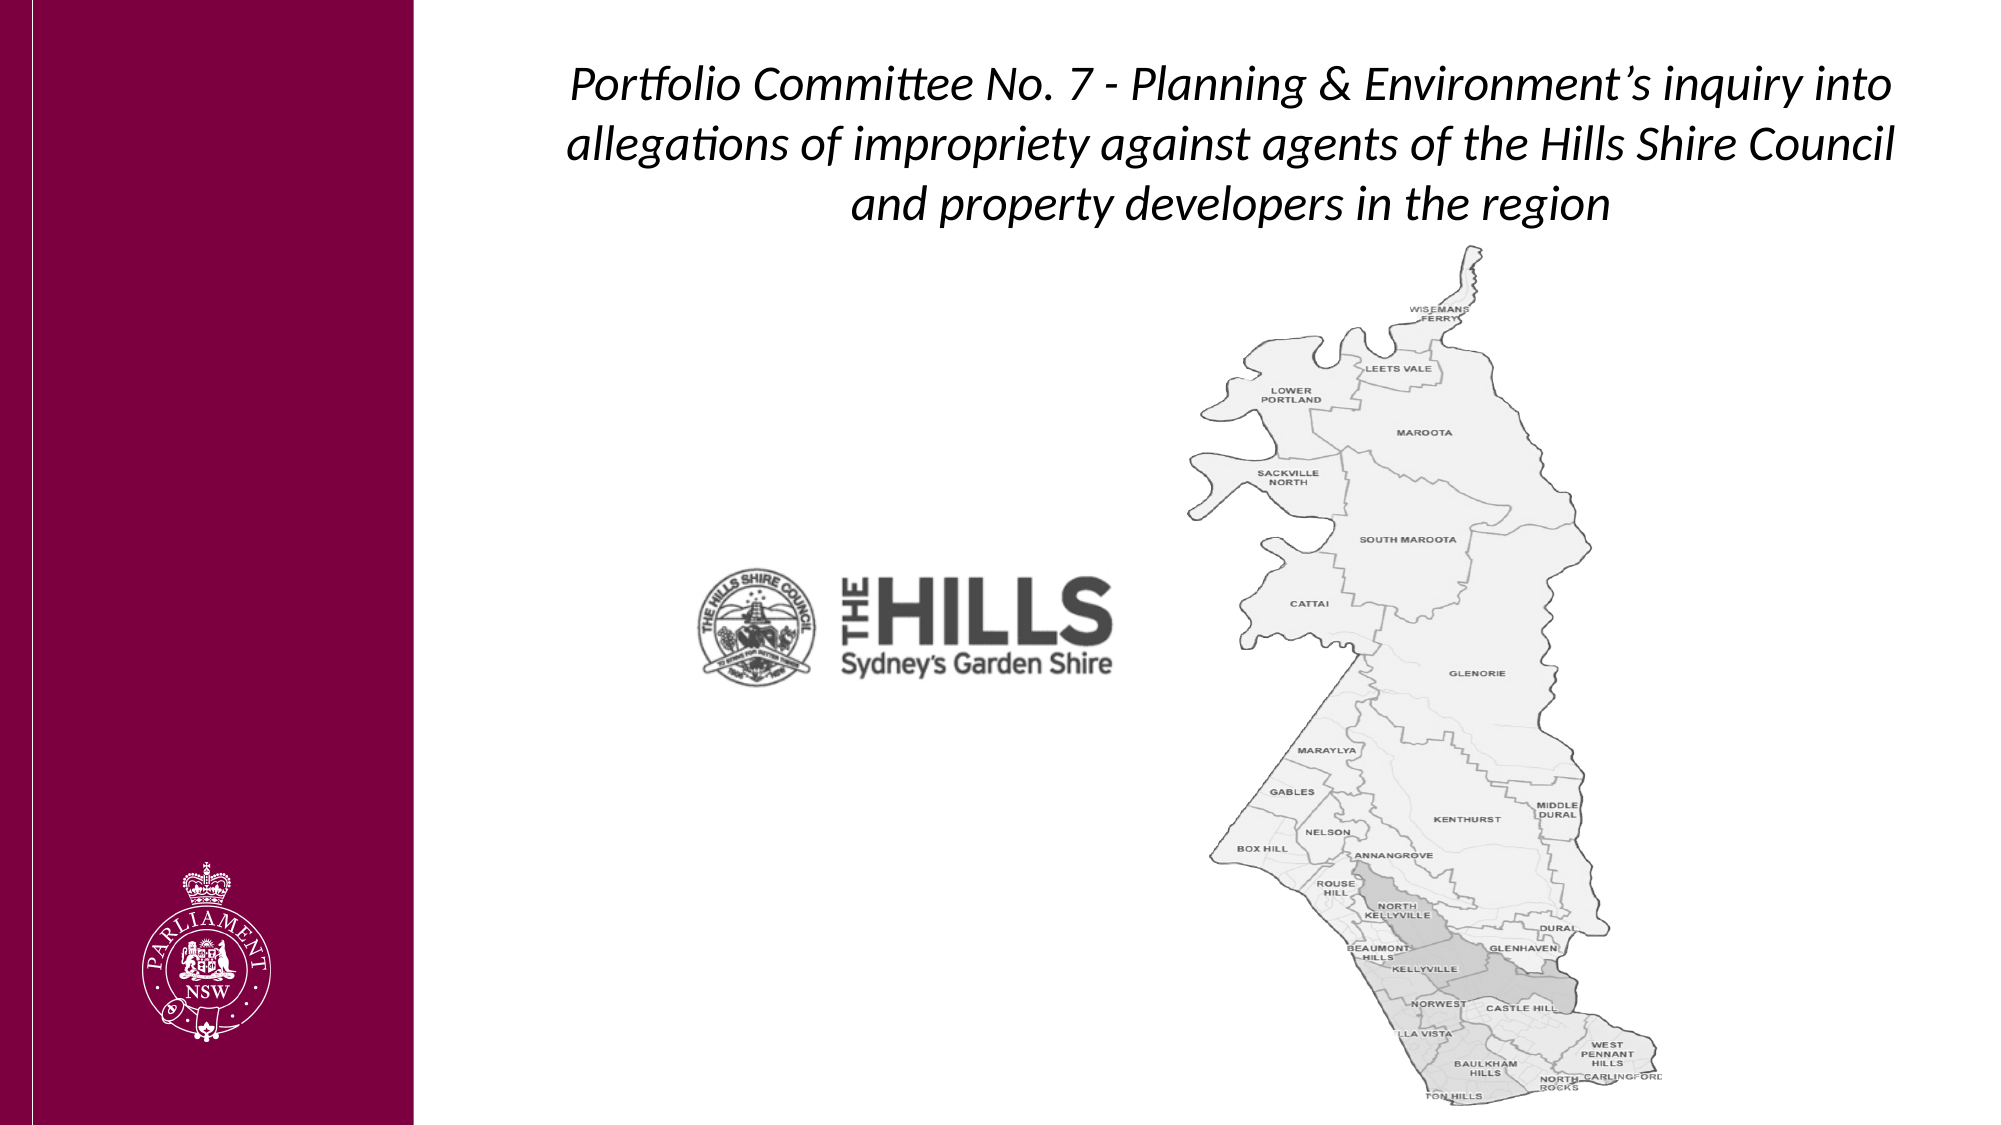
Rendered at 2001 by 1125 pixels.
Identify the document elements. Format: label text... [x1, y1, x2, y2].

picture [675, 532, 1137, 714]
picture [1185, 243, 1662, 1106]
text_box Portfolio Committee No. 7 - Planning & Environment’s inquiry into allegations of impropriety against agents of the Hills Shire Council and property developers in the region [516, 42, 1947, 283]
picture [142, 862, 271, 1042]
